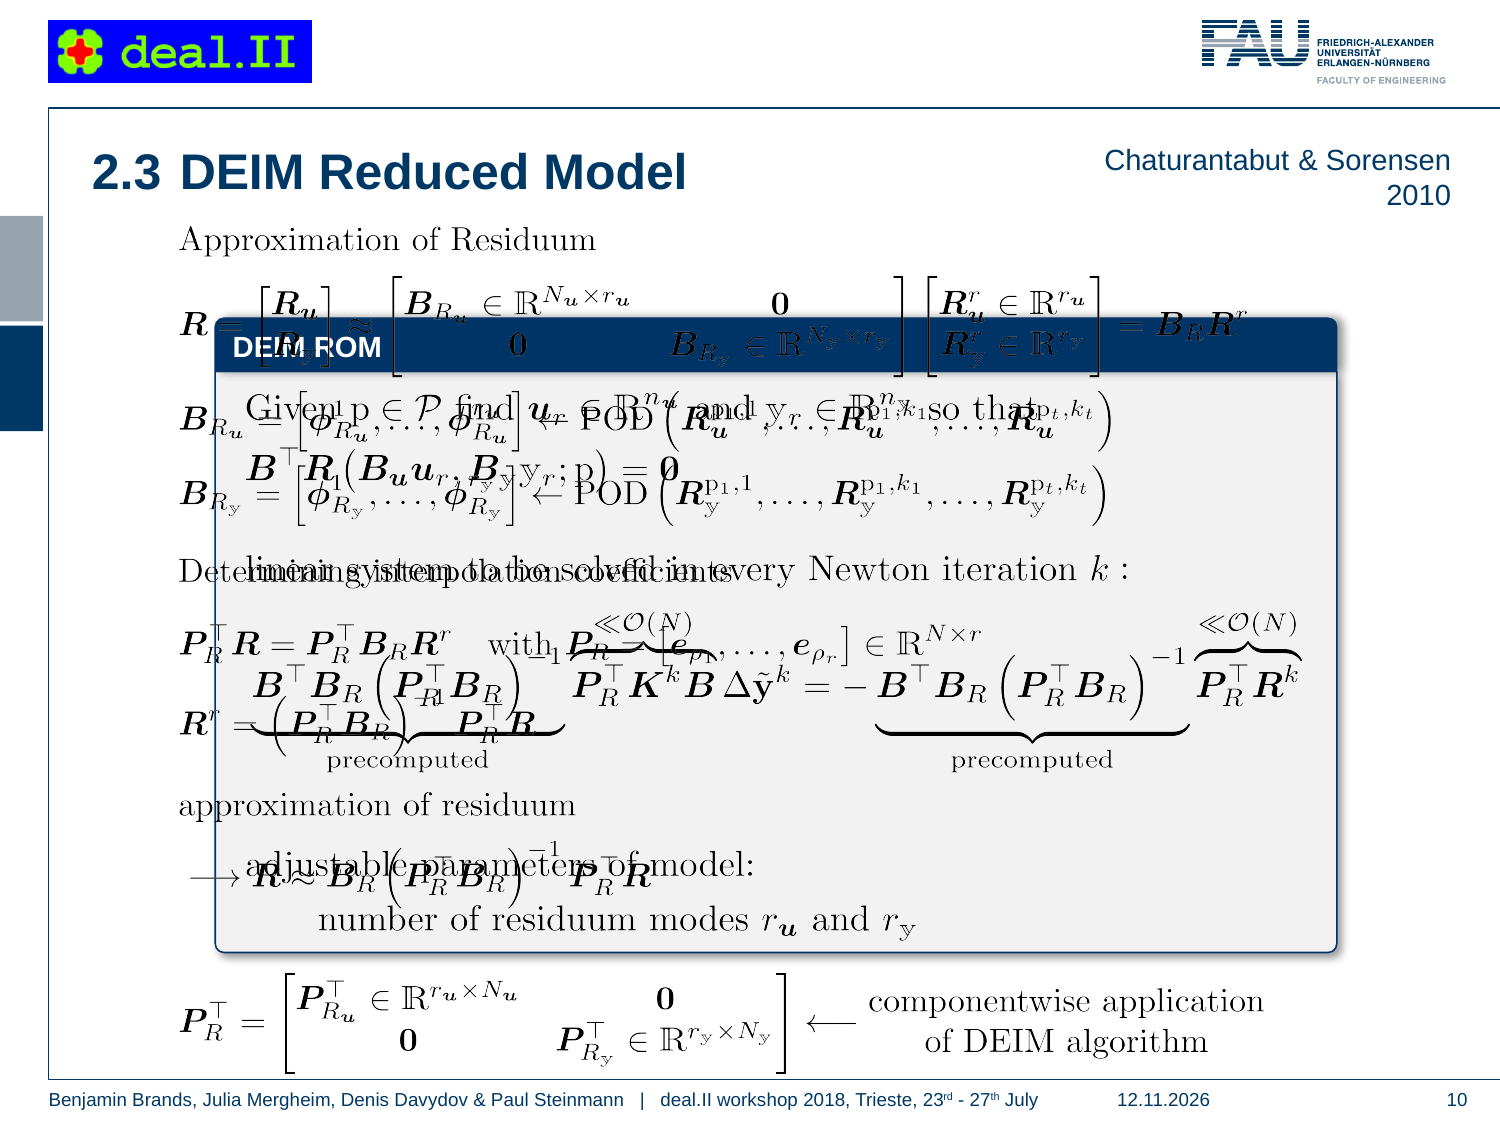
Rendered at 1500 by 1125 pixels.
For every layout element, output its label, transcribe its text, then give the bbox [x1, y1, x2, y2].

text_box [214, 317, 1337, 953]
picture [179, 558, 1265, 1075]
footer Benjamin Brands, Julia Mergheim, Denis Davydov & Paul Steinmann | deal.II workshop 2018, Trieste, 23rd - 27th July [48, 1087, 1053, 1119]
picture [179, 226, 1247, 526]
picture [48, 20, 312, 83]
list 2.3 DEIM Reduced Model [91, 139, 1461, 1054]
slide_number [1117, 1087, 1295, 1119]
text_box Chaturantabut & Sorensen 2010 [1023, 149, 1460, 204]
slide_number 10 [1349, 1087, 1468, 1119]
